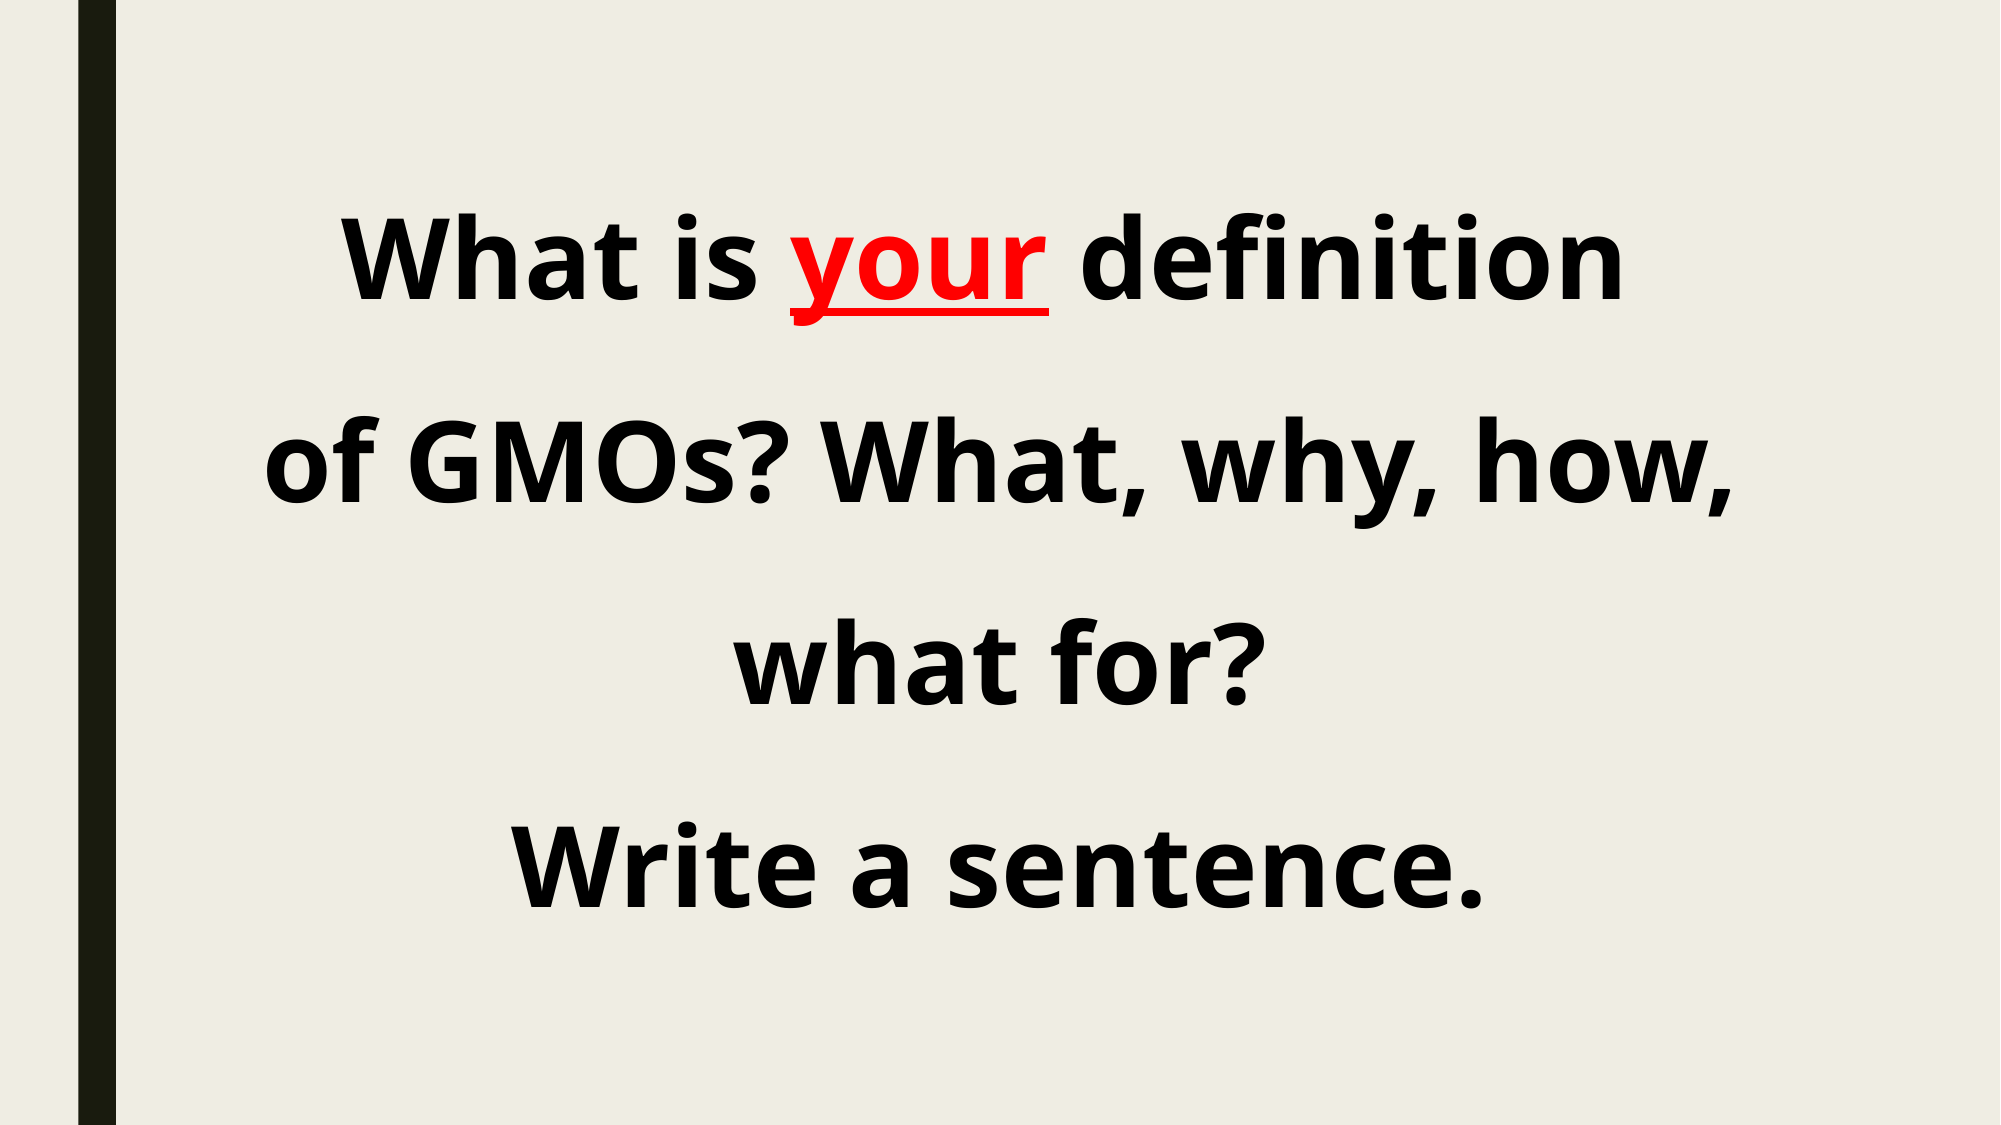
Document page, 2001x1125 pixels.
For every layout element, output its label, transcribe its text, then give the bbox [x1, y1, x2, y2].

text_box What is your definition of GMOs? What, why, how, what for? Write a sentence. [235, 112, 1764, 938]
